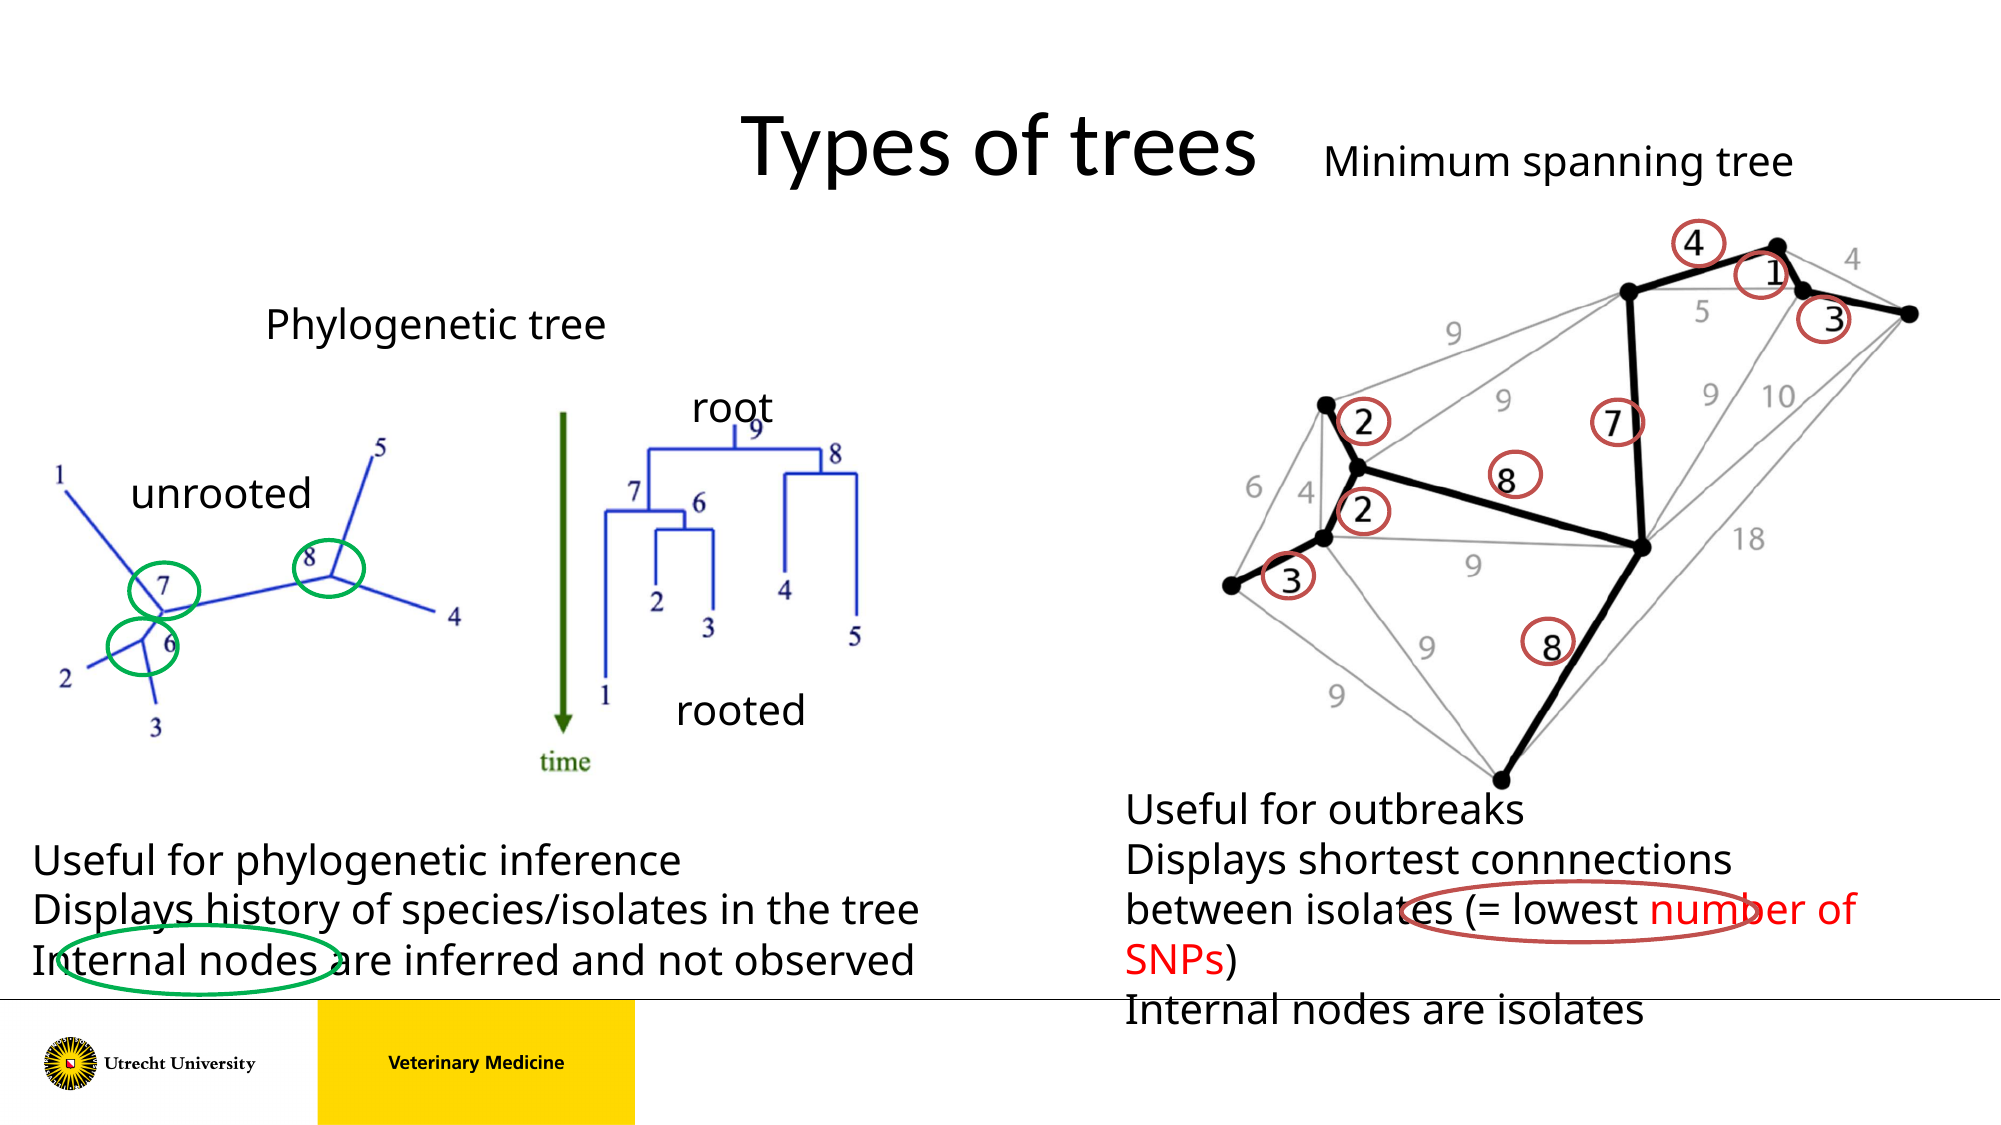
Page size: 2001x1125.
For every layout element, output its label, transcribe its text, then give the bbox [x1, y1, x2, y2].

text_box Minimum spanning tree [1308, 127, 1810, 192]
text_box Phylogenetic tree [250, 290, 622, 356]
title Types of trees [99, 45, 1900, 233]
text_box Useful for phylogenetic inference Displays history of species/isolates in the tree Internal nodes are inferred and not observed [17, 826, 936, 1041]
picture [0, 1000, 635, 1125]
text_box [55, 922, 343, 997]
text_box Useful for outbreaks Displays shortest connnections between isolates (= lowest number of SNPs) Internal nodes are isolates [1110, 775, 1921, 1041]
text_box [531, 372, 891, 783]
picture [1168, 216, 1949, 801]
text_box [20, 391, 505, 760]
text_box [1399, 879, 1760, 945]
